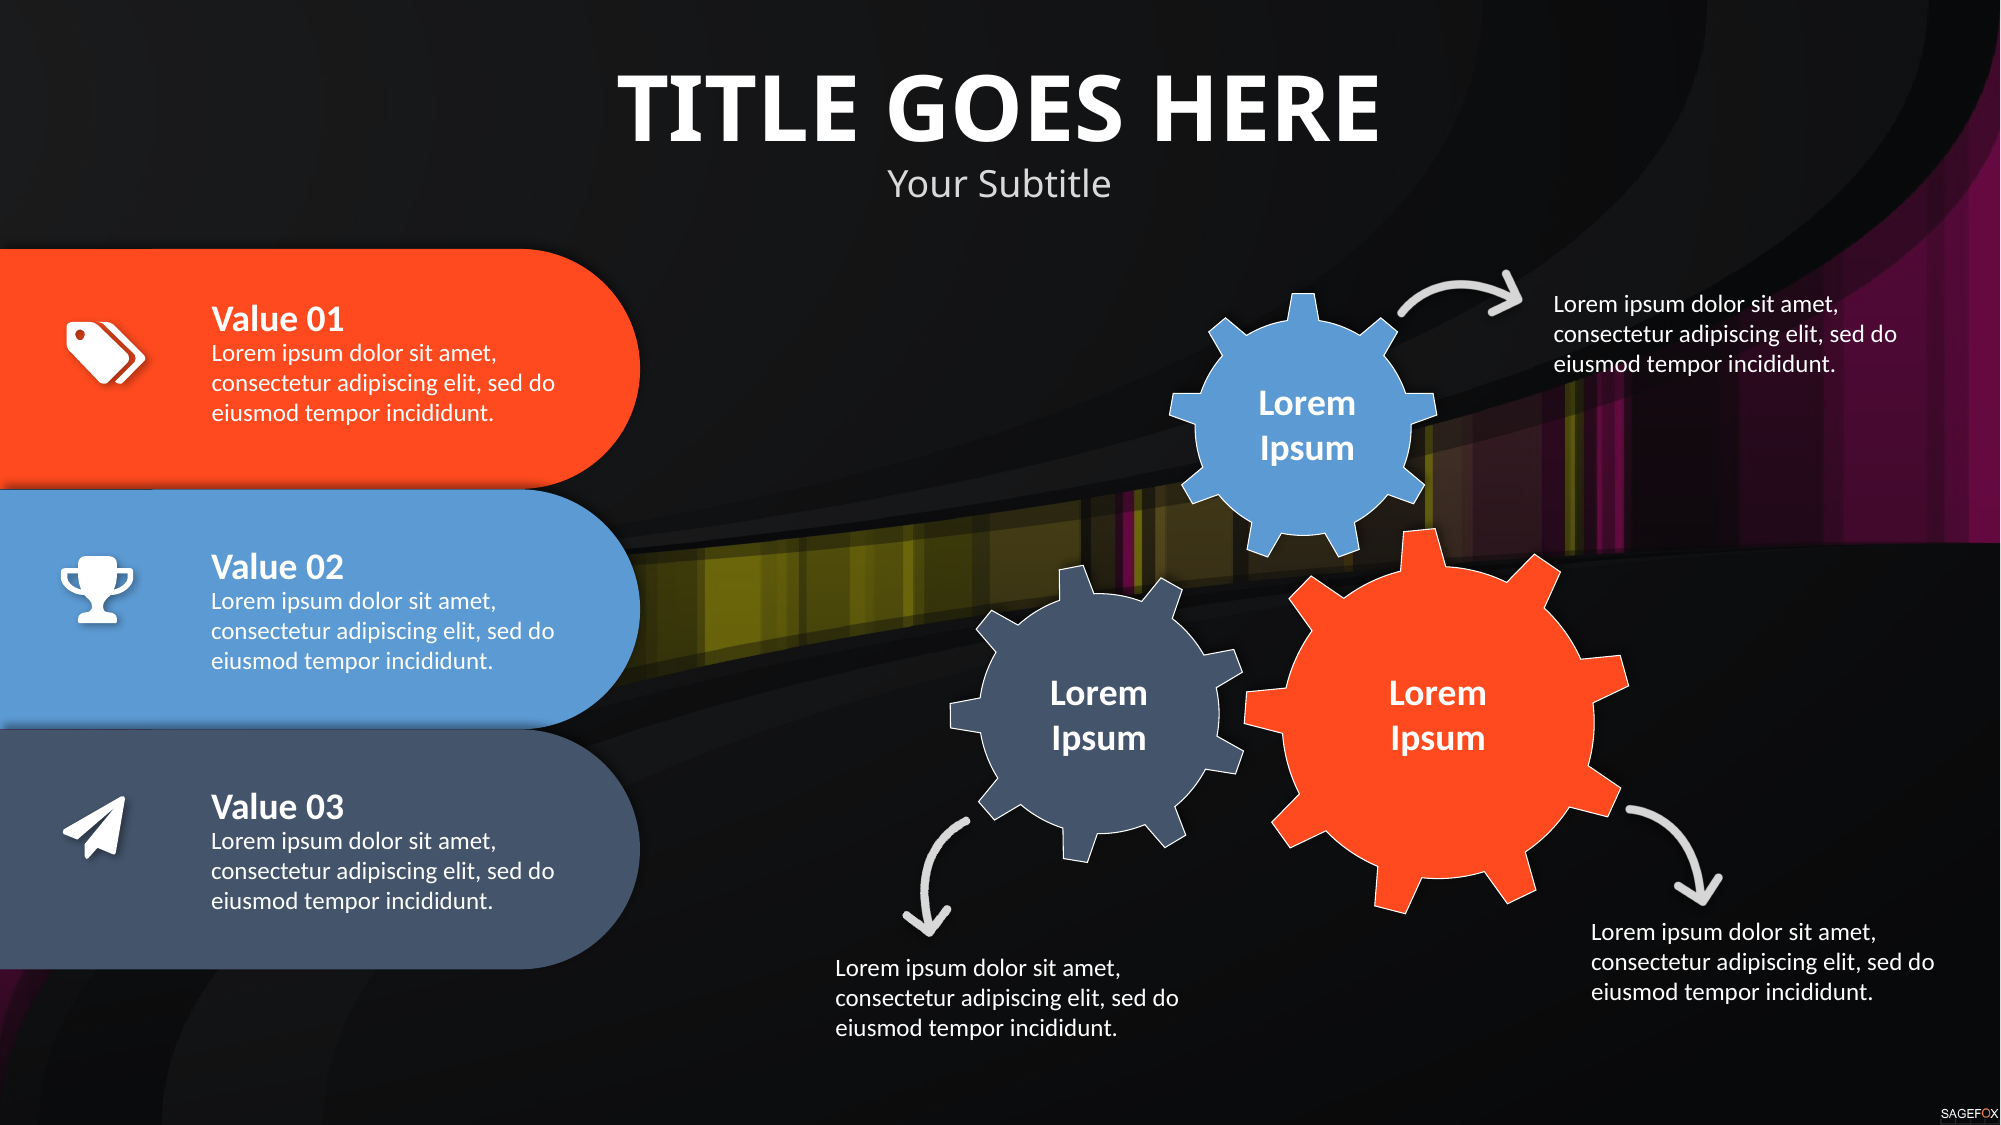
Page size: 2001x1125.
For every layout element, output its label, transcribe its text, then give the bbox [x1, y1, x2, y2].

picture [0, 0, 2001, 1125]
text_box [211, 782, 568, 916]
text_box [0, 488, 642, 724]
text_box Lorem ipsum dolor sit amet, consectetur adipiscing elit, sed do eiusmod tempor incididunt. [1591, 915, 1948, 1006]
text_box [66, 321, 146, 384]
text_box Lorem ipsum dolor sit amet, consectetur adipiscing elit, sed do eiusmod tempor incididunt. [1553, 287, 1911, 378]
text_box TITLE GOES HERE Your Subtitle [548, 42, 1452, 212]
text_box [60, 556, 134, 624]
text_box [0, 728, 642, 971]
text_box [62, 796, 125, 859]
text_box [211, 542, 568, 676]
text_box Lorem ipsum dolor sit amet, consectetur adipiscing elit, sed do eiusmod tempor incididunt. [835, 951, 1192, 1042]
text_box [949, 563, 1250, 864]
text_box [0, 247, 642, 483]
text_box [1168, 292, 1439, 563]
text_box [211, 293, 569, 427]
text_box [1243, 527, 1634, 918]
